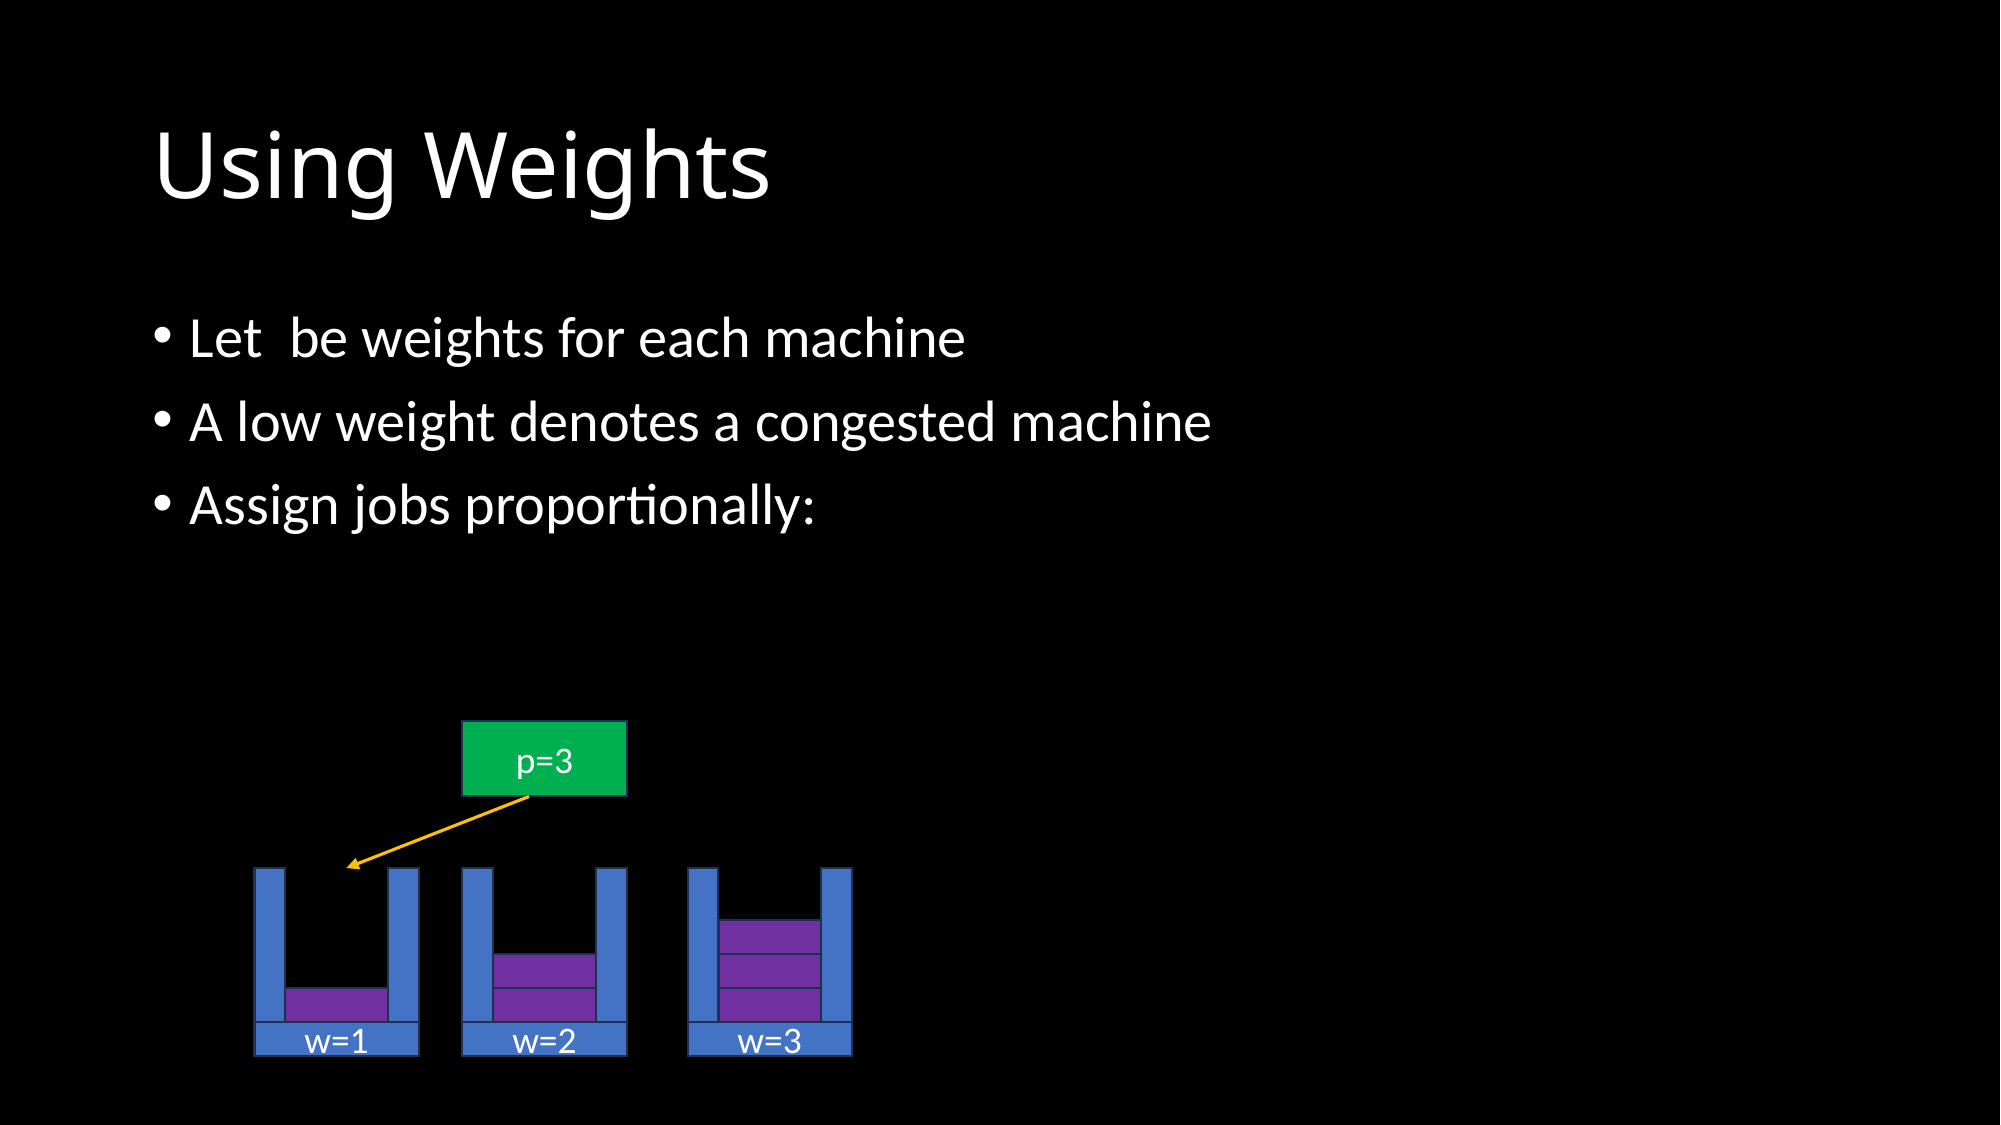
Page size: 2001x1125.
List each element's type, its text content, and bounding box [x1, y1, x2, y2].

title Using Weights [137, 59, 1863, 278]
text_box w=1 [253, 1021, 420, 1057]
text_box p=3 [461, 720, 628, 797]
text_box [284, 987, 389, 1023]
text_box [820, 867, 853, 1021]
text_box [717, 919, 822, 955]
text_box [687, 867, 719, 1021]
text_box [595, 867, 628, 1021]
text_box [346, 796, 529, 869]
text_box [492, 953, 597, 989]
text_box [717, 989, 822, 1023]
text_box [387, 869, 420, 1021]
text_box [492, 989, 597, 1023]
text_box [253, 867, 286, 1021]
text_box w=2 [461, 1021, 628, 1057]
text_box [461, 869, 494, 1021]
text_box w=3 [687, 1021, 853, 1057]
text_box [717, 955, 822, 989]
